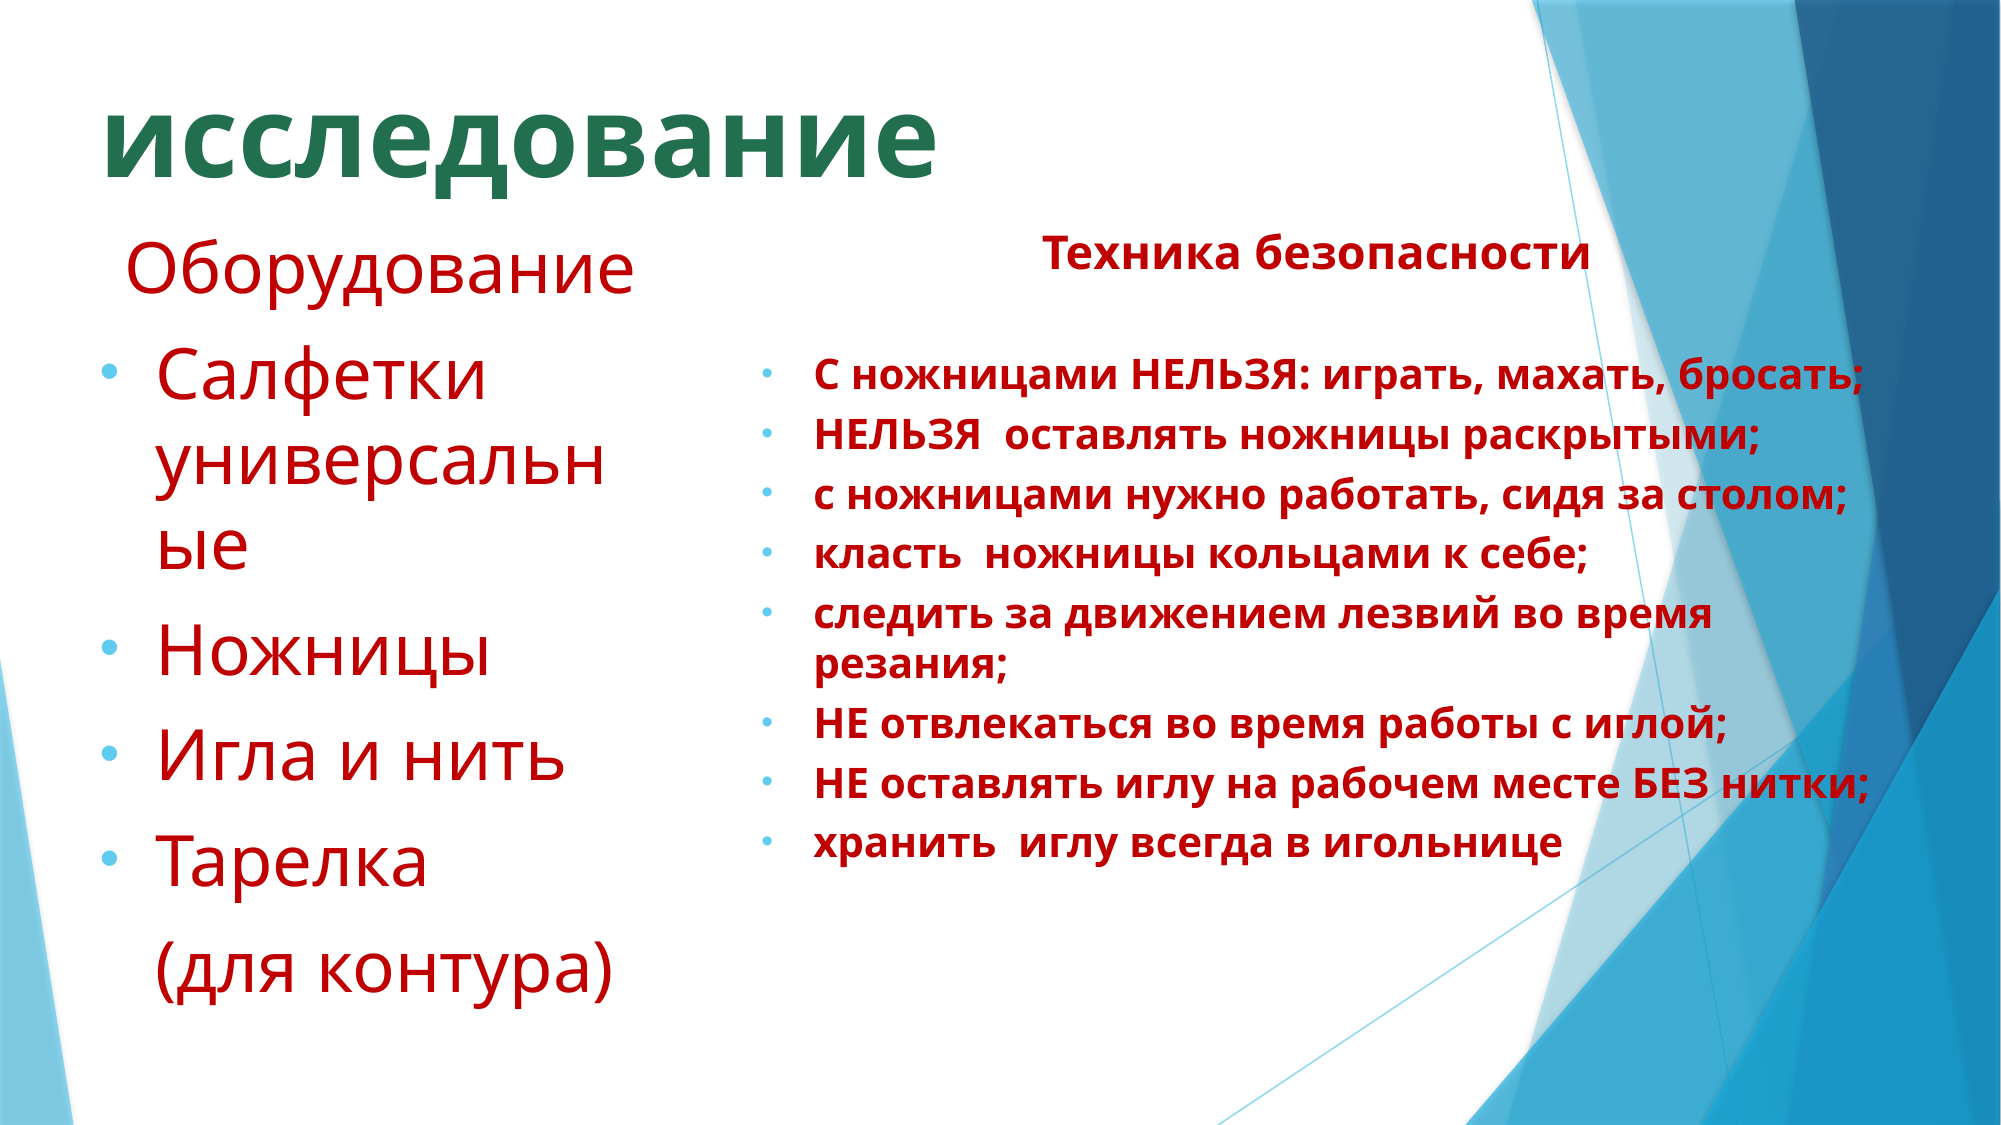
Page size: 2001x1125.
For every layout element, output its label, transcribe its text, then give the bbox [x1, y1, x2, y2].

title исследование [84, 57, 1751, 216]
list Техника безопасности С ножницами НЕЛЬЗЯ: играть, махать, бросать; НЕЛЬЗЯ оставлять ножницы раскрытыми; с ножницами нужно работать, сидя за столом; класть ножницы кольцами к себе; следить за движением лезвий во время резания; НЕ отвлекаться во время работы с иглой; НЕ оставлять иглу на рабочем месте БЕЗ нитки; хранить иглу всегда в игольнице [746, 215, 1889, 1058]
list Оборудование Салфетки универсальные Ножницы Игла и нить Тарелка (для контура) [84, 215, 677, 1058]
